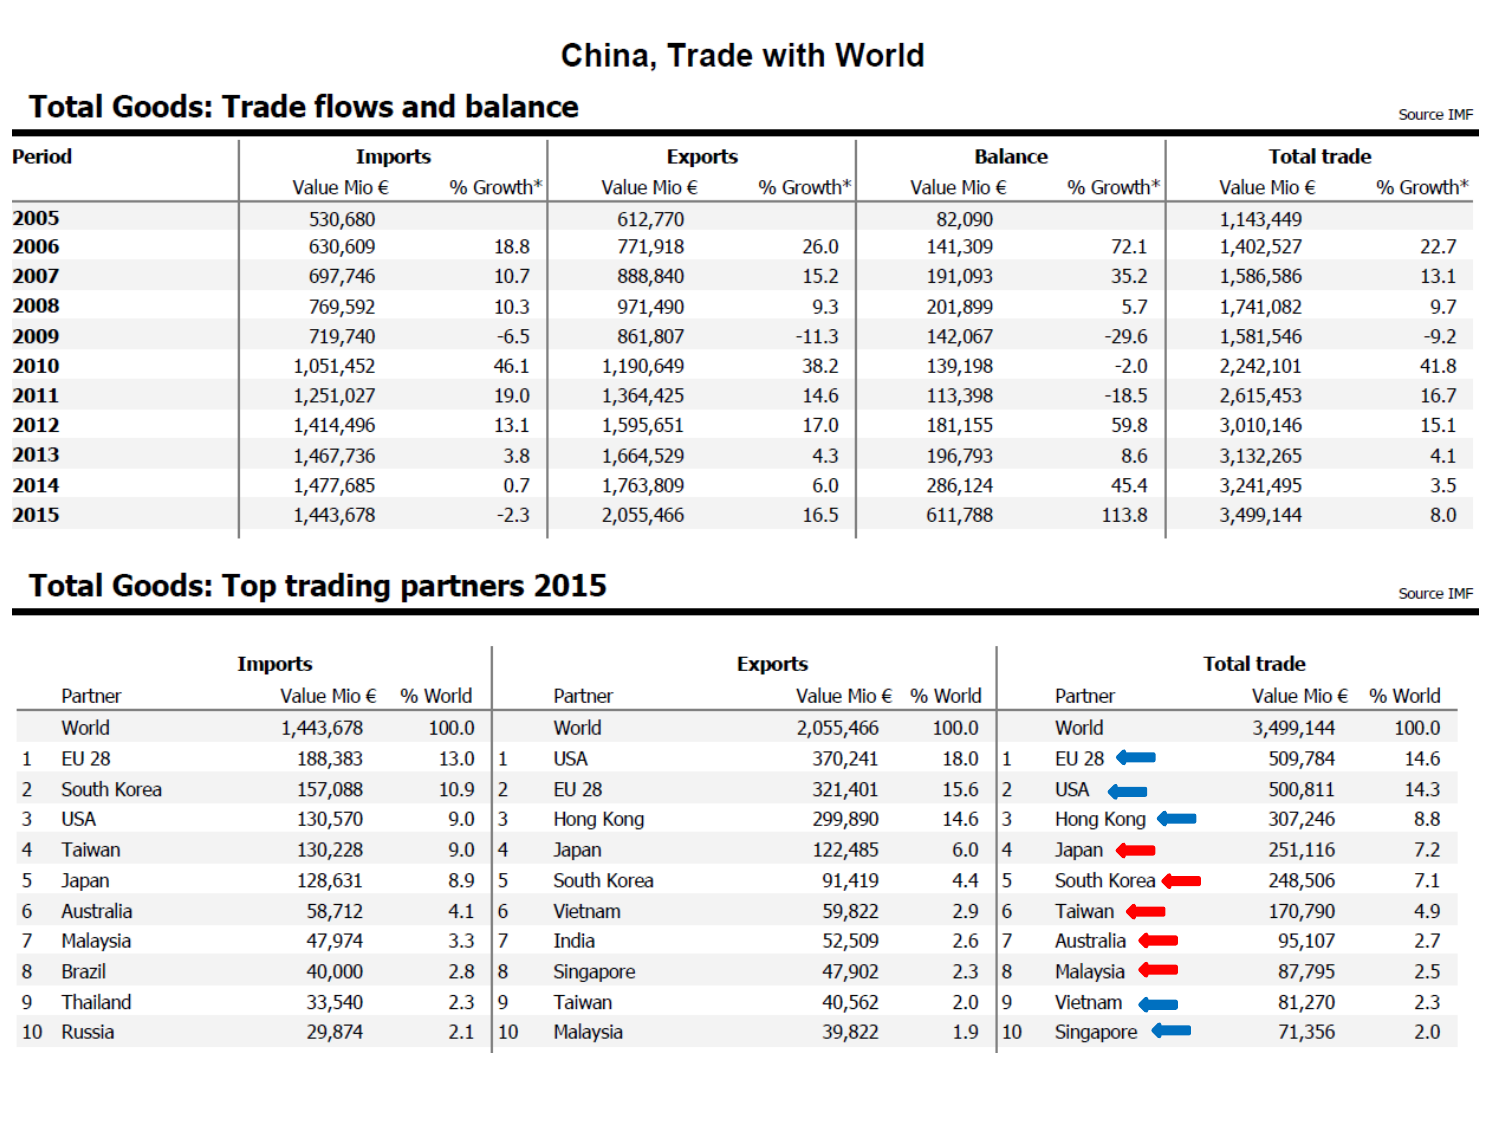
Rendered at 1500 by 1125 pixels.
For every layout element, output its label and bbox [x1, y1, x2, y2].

picture [11, 30, 1479, 1054]
